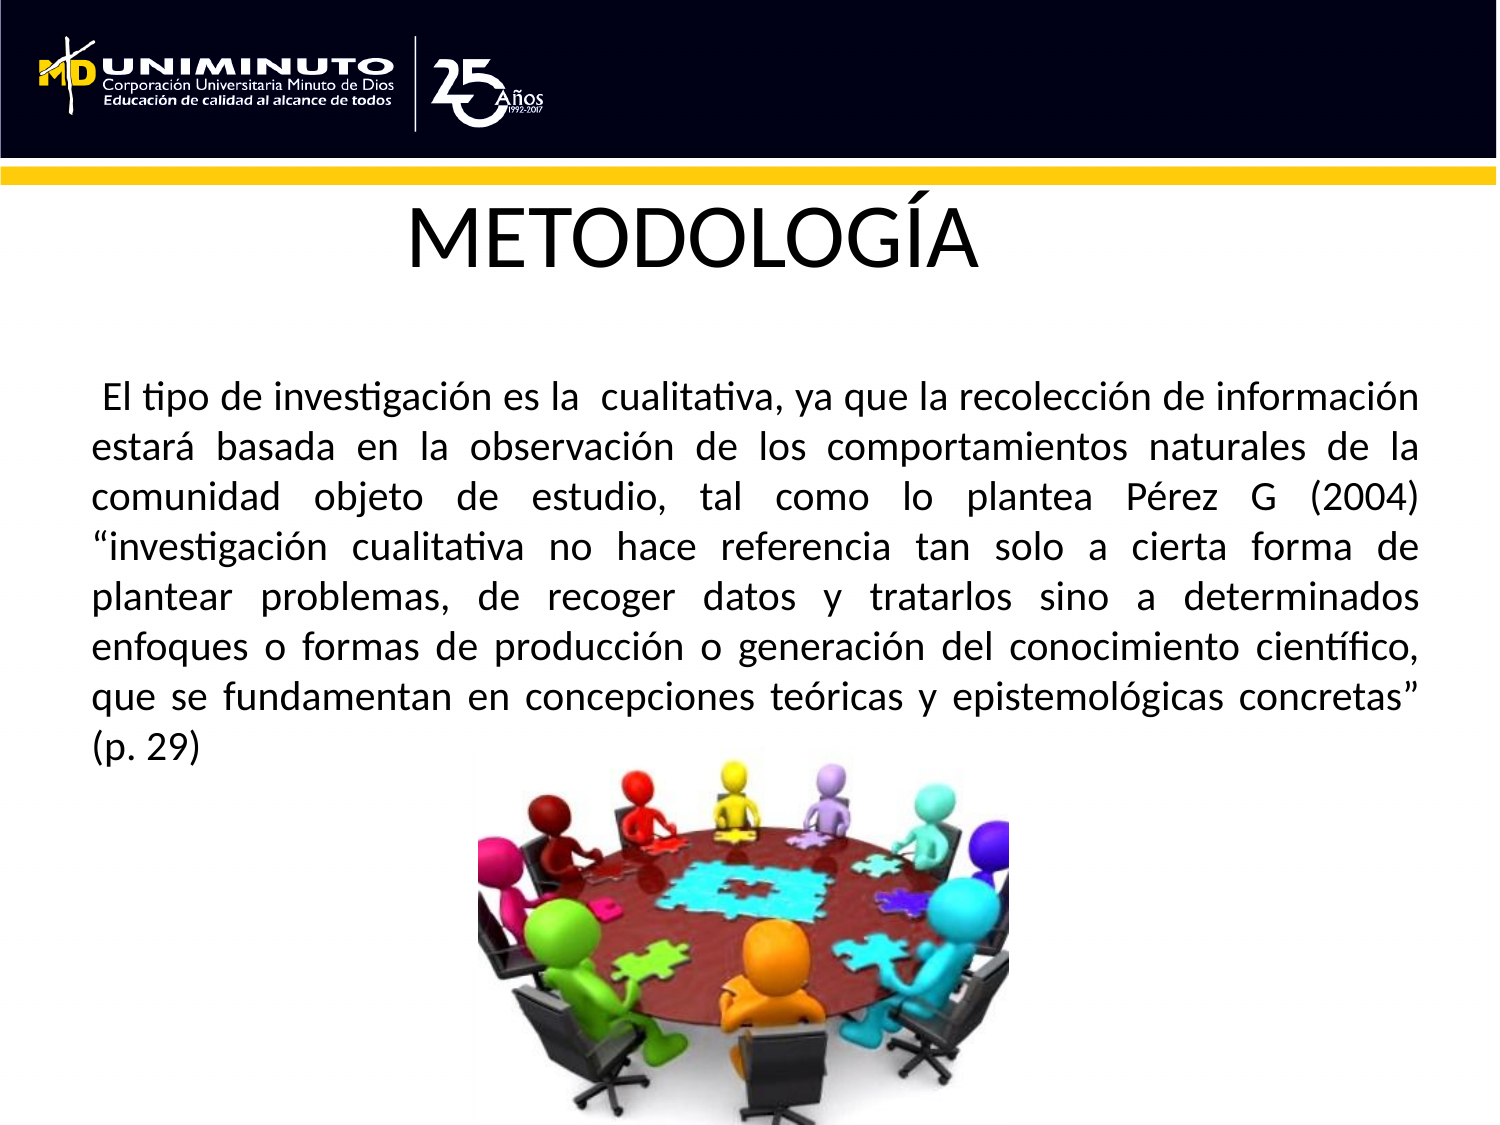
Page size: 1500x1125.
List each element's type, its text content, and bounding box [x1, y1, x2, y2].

picture [0, 0, 1500, 1125]
text_box El tipo de investigación es la cualitativa, ya que la recolección de información estará basada en la observación de los comportamientos naturales de la comunidad objeto de estudio, tal como lo plantea Pérez G (2004) “investigación cualitativa no hace referencia tan solo a cierta forma de plantear problemas, de recoger datos y tratarlos sino a determinados enfoques o formas de producción o generación del conocimiento científico, que se fundamentan en concepciones teóricas y epistemológicas concretas” (p. 29) [76, 361, 1436, 777]
title METODOLOGÍA [17, 137, 1368, 325]
